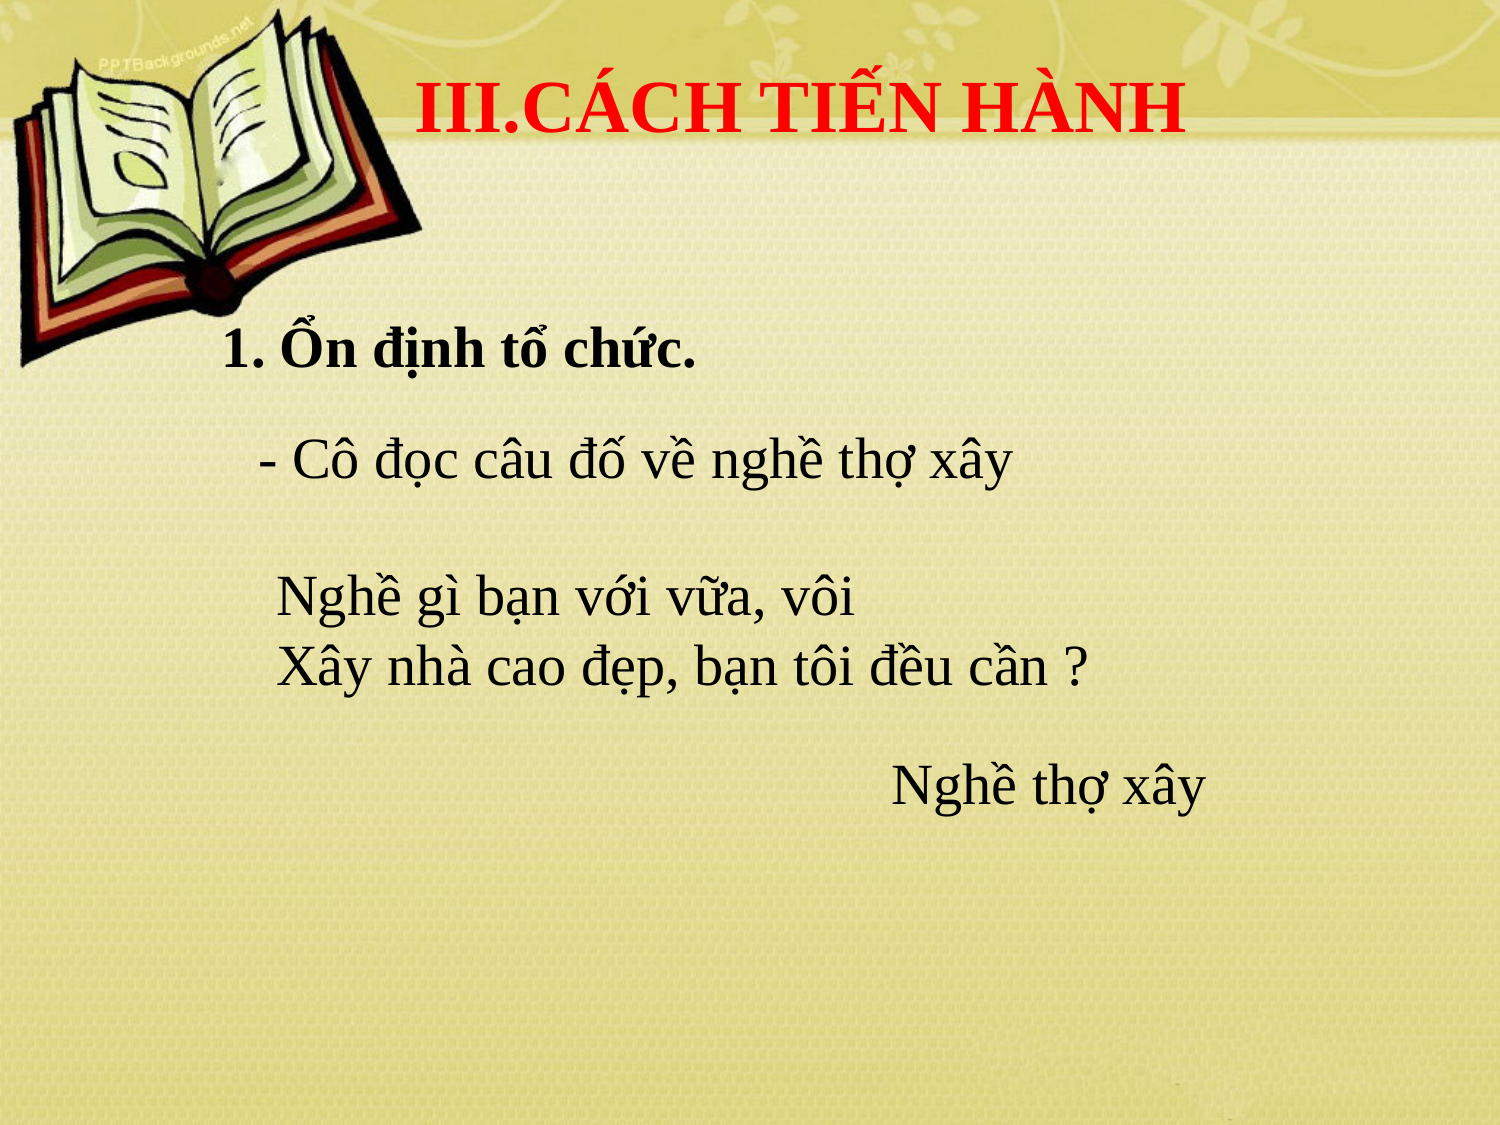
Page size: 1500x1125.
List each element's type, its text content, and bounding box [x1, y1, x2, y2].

picture [0, 0, 1500, 1125]
text_box Nghề gì bạn với vữa, vôi Xây nhà cao đẹp, bạn tôi đều cần ? [261, 549, 1124, 705]
text_box Nghề thợ xây [876, 739, 1223, 824]
text_box 1. Ổn định tổ chức. [207, 301, 713, 387]
text_box - Cô đọc câu đố về nghề thợ xây [228, 412, 1030, 498]
text_box III.CÁCH TIẾN HÀNH [400, 49, 1224, 155]
